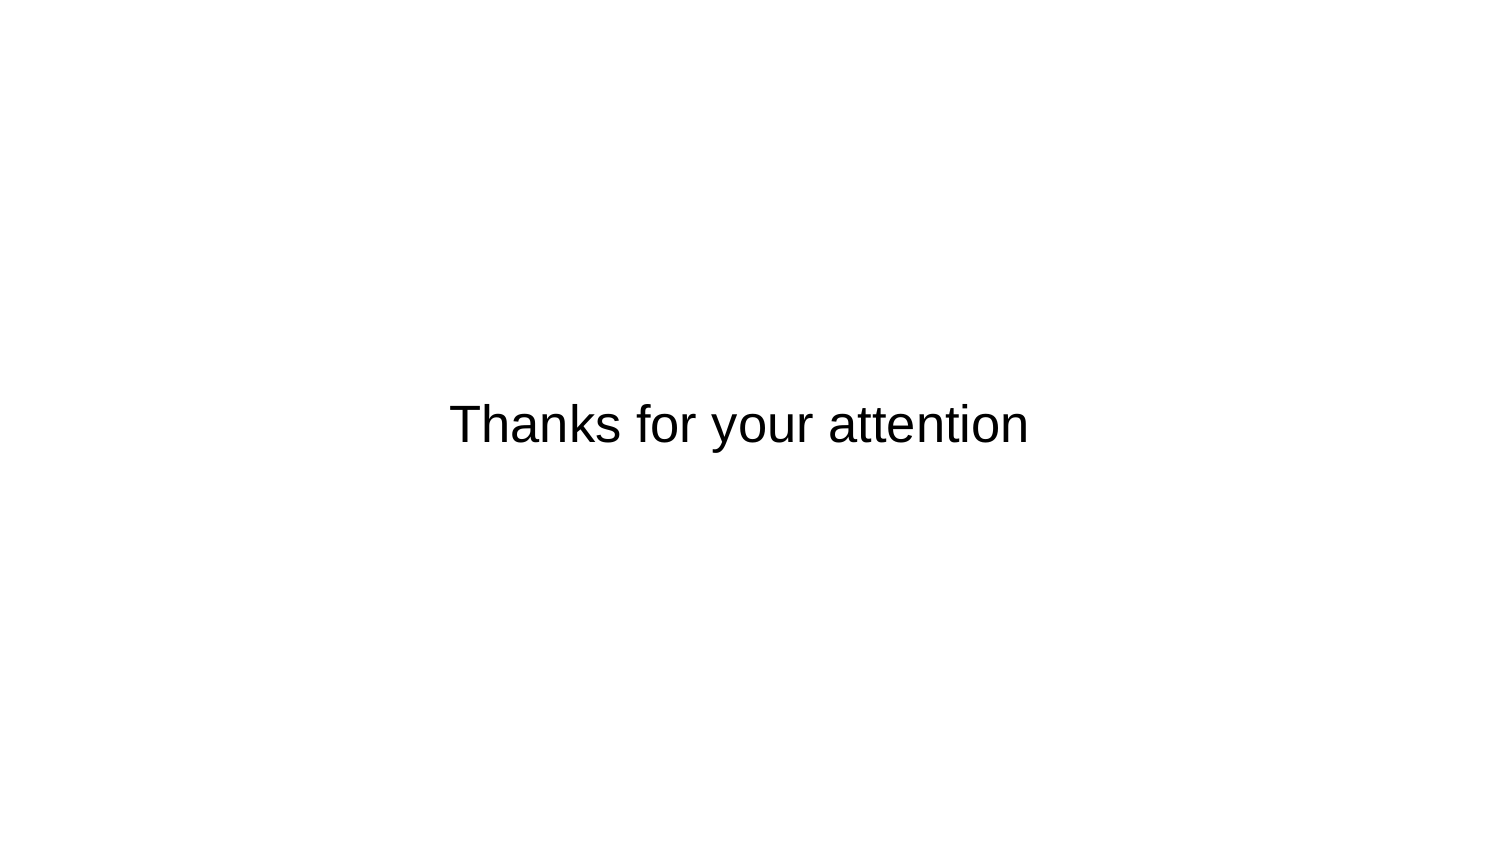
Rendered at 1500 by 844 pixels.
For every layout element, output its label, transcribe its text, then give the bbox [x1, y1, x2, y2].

title Thanks for your attention [434, 374, 1066, 469]
